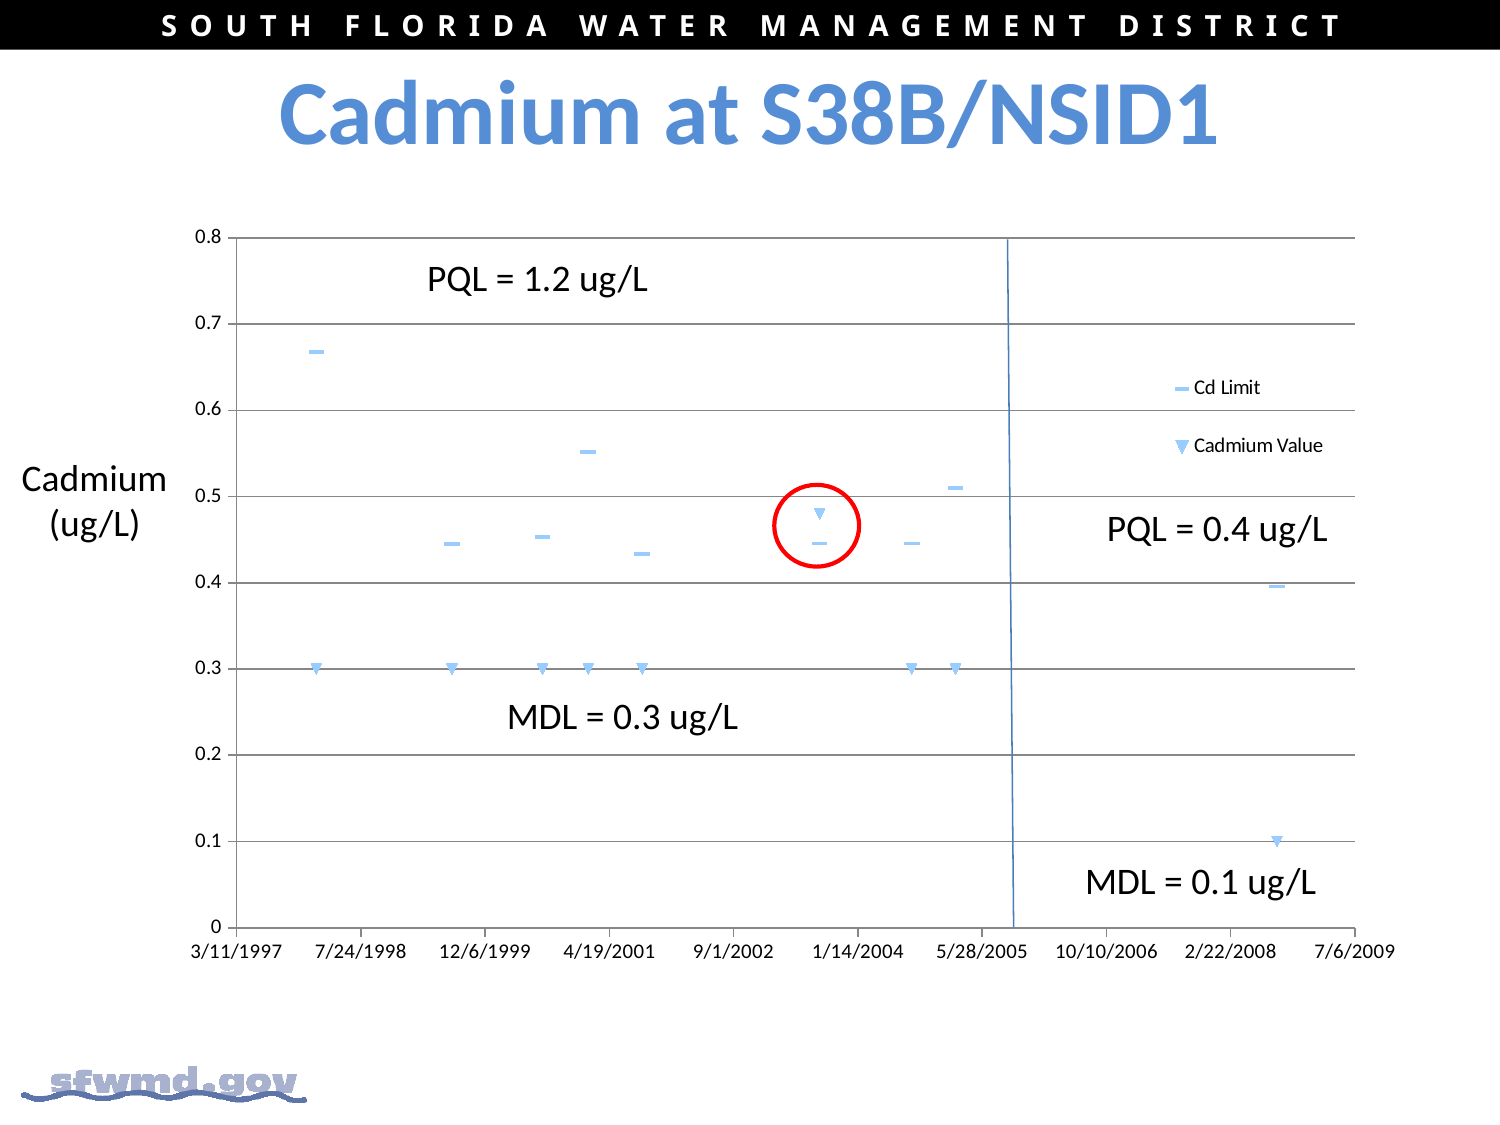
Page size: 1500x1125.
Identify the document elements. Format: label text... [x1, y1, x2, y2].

picture [20, 1066, 307, 1103]
title Cadmium at S38B/NSID1 [75, 45, 1425, 233]
text_box Cadmium (ug/L) [0, 446, 173, 552]
chart [178, 214, 1405, 992]
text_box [666, 580, 1355, 587]
